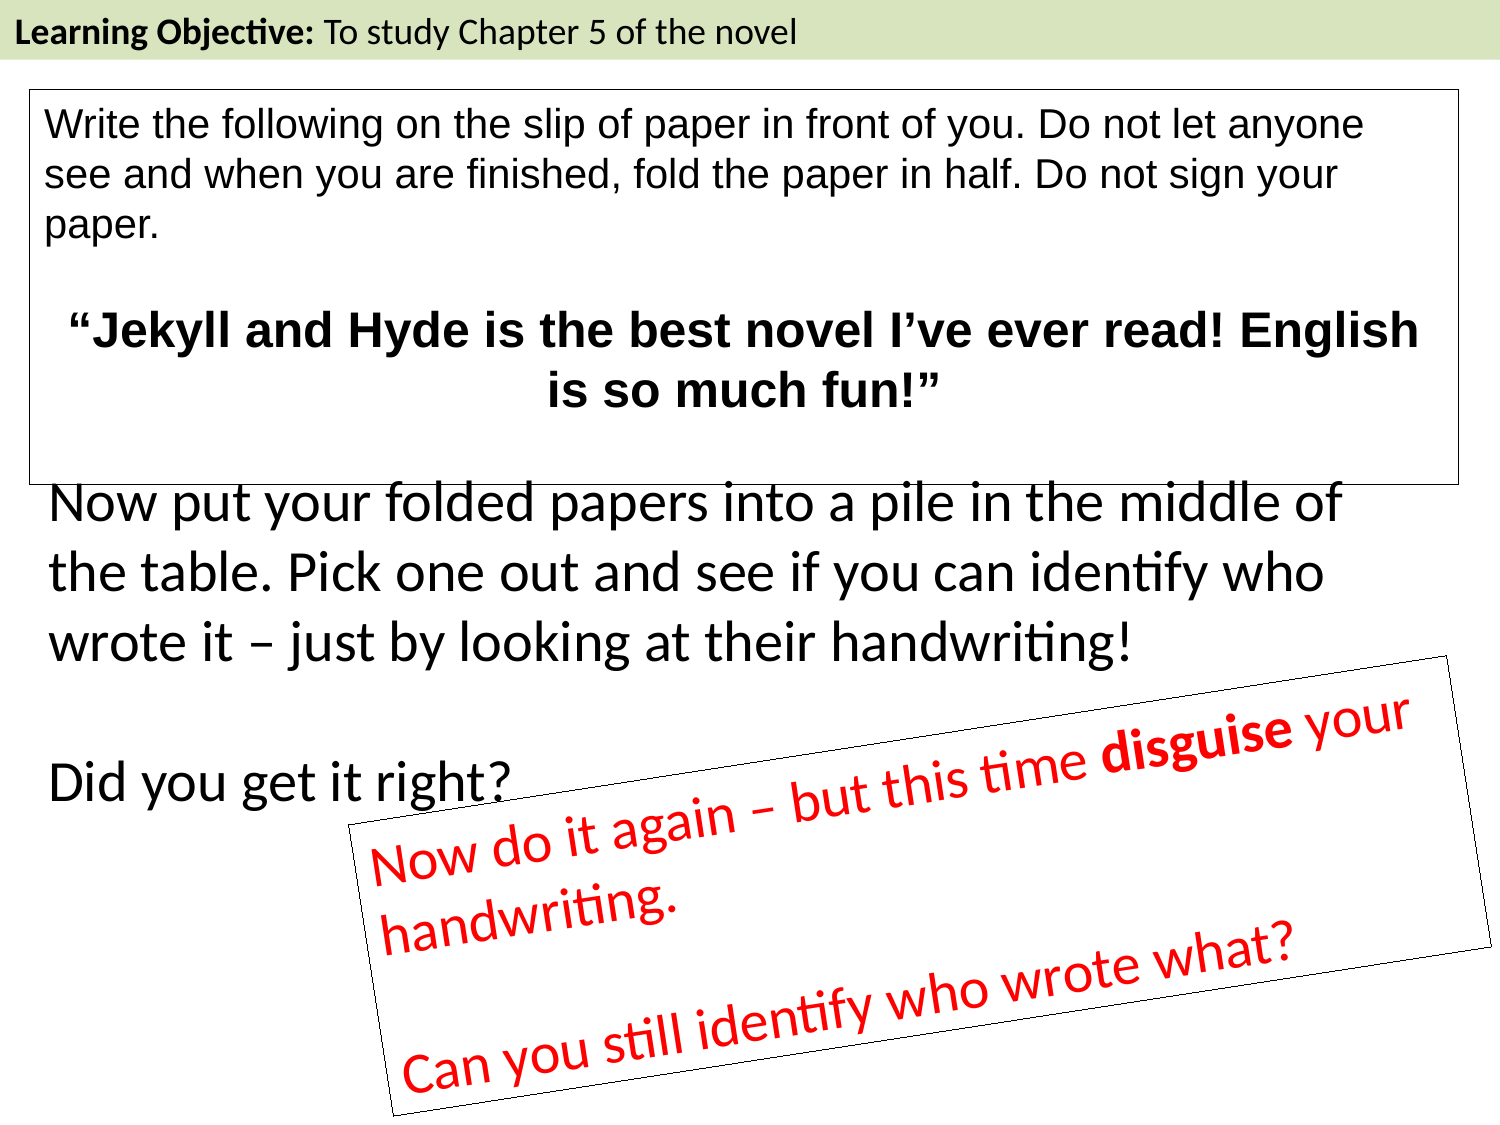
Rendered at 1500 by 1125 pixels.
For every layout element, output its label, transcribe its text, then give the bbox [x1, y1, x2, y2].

text_box Write the following on the slip of paper in front of you. Do not let anyone see and when you are finished, fold the paper in half. Do not sign your paper. “Jekyll and Hyde is the best novel I’ve ever read! English is so much fun!” [29, 89, 1459, 485]
text_box Learning Objective: To study Chapter 5 of the novel [0, 0, 1500, 60]
text_box Now do it again – but this time disguise your handwriting. Can you still identify who wrote what? [348, 655, 1492, 1117]
text_box Now put your folded papers into a pile in the middle of the table. Pick one out and see if you can identify who wrote it – just by looking at their handwriting! Did you get it right? [33, 456, 1440, 821]
